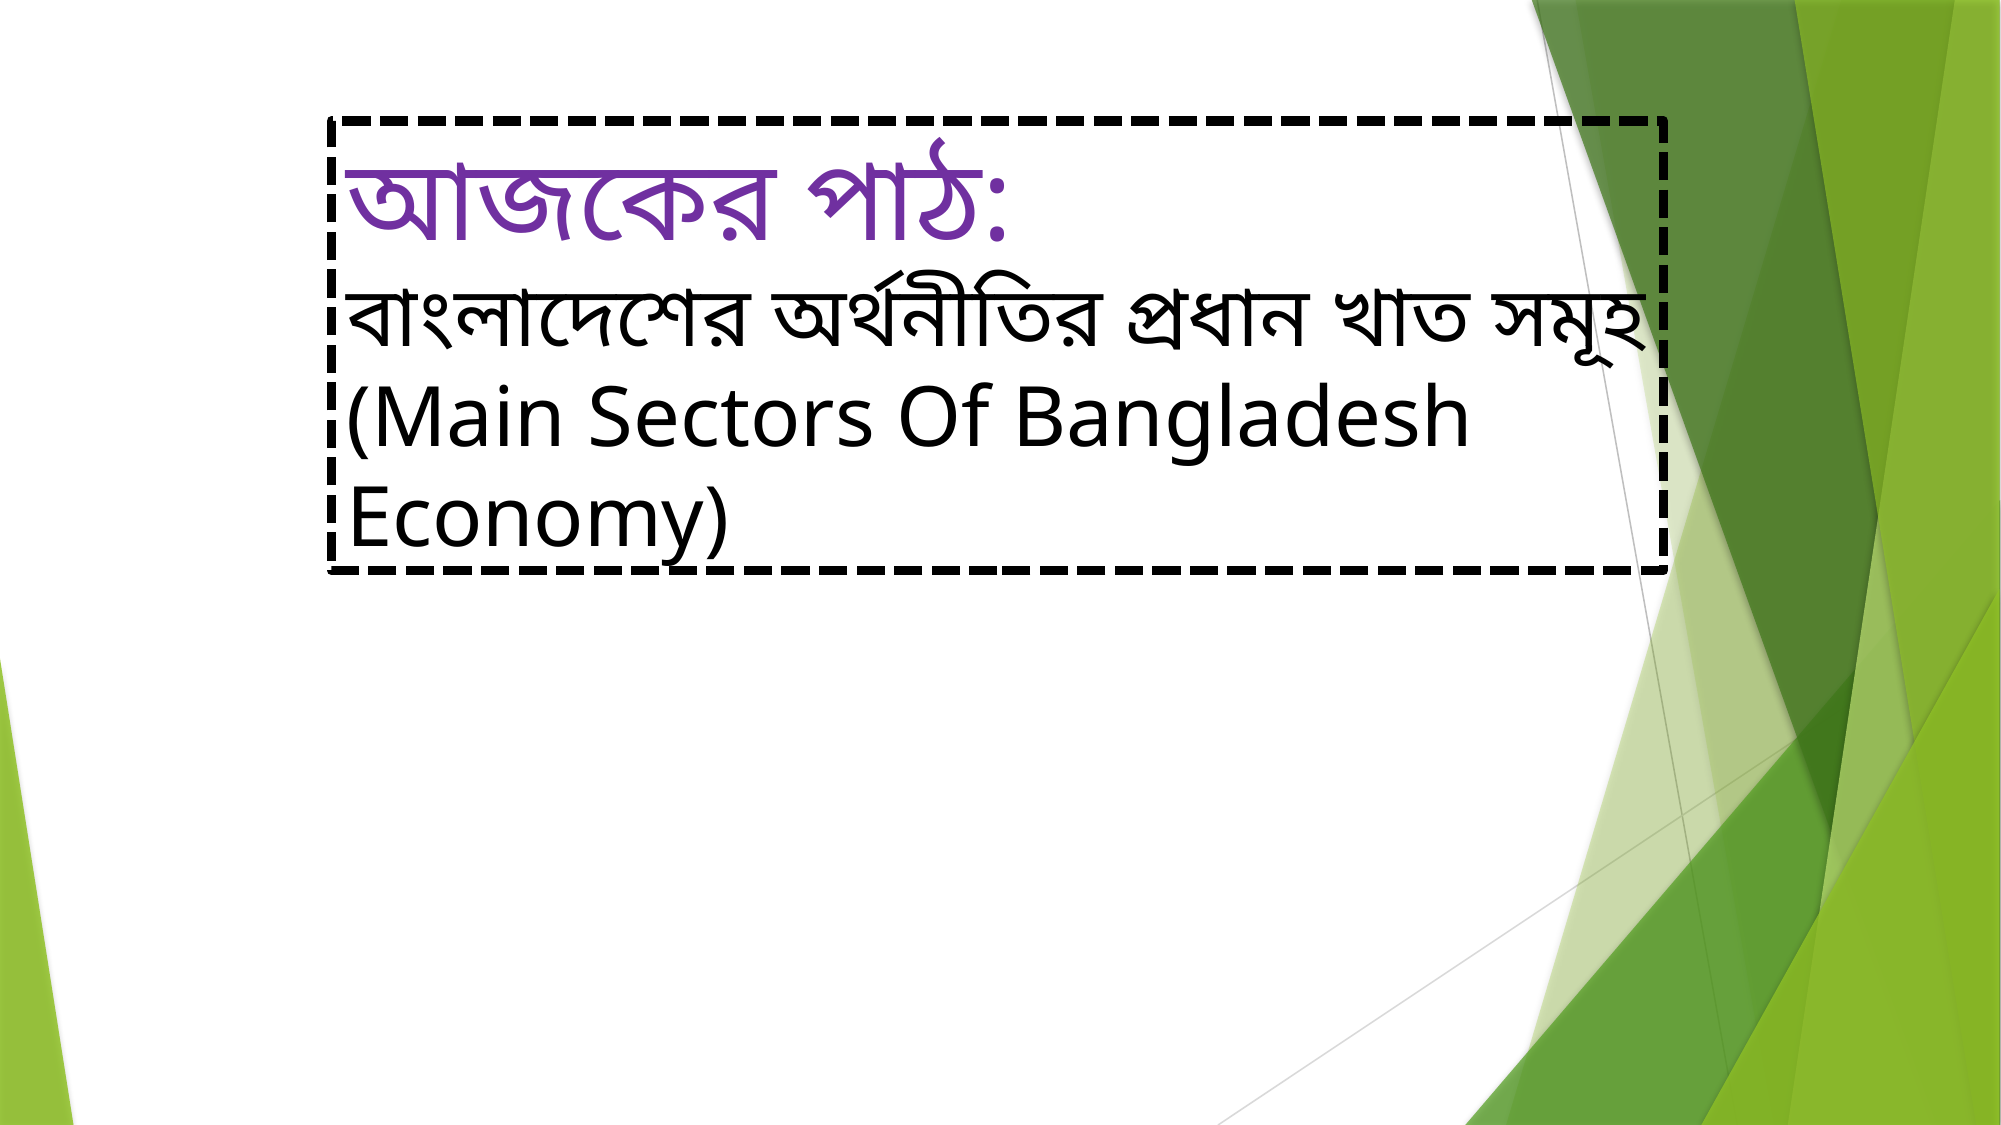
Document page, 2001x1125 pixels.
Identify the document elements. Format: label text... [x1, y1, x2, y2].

text_box আজকের পাঠ: বাংলাদেশের অর্থনীতির প্রধান খাত সমূহ (Main Sectors Of Bangladesh Economy) [331, 120, 1664, 571]
